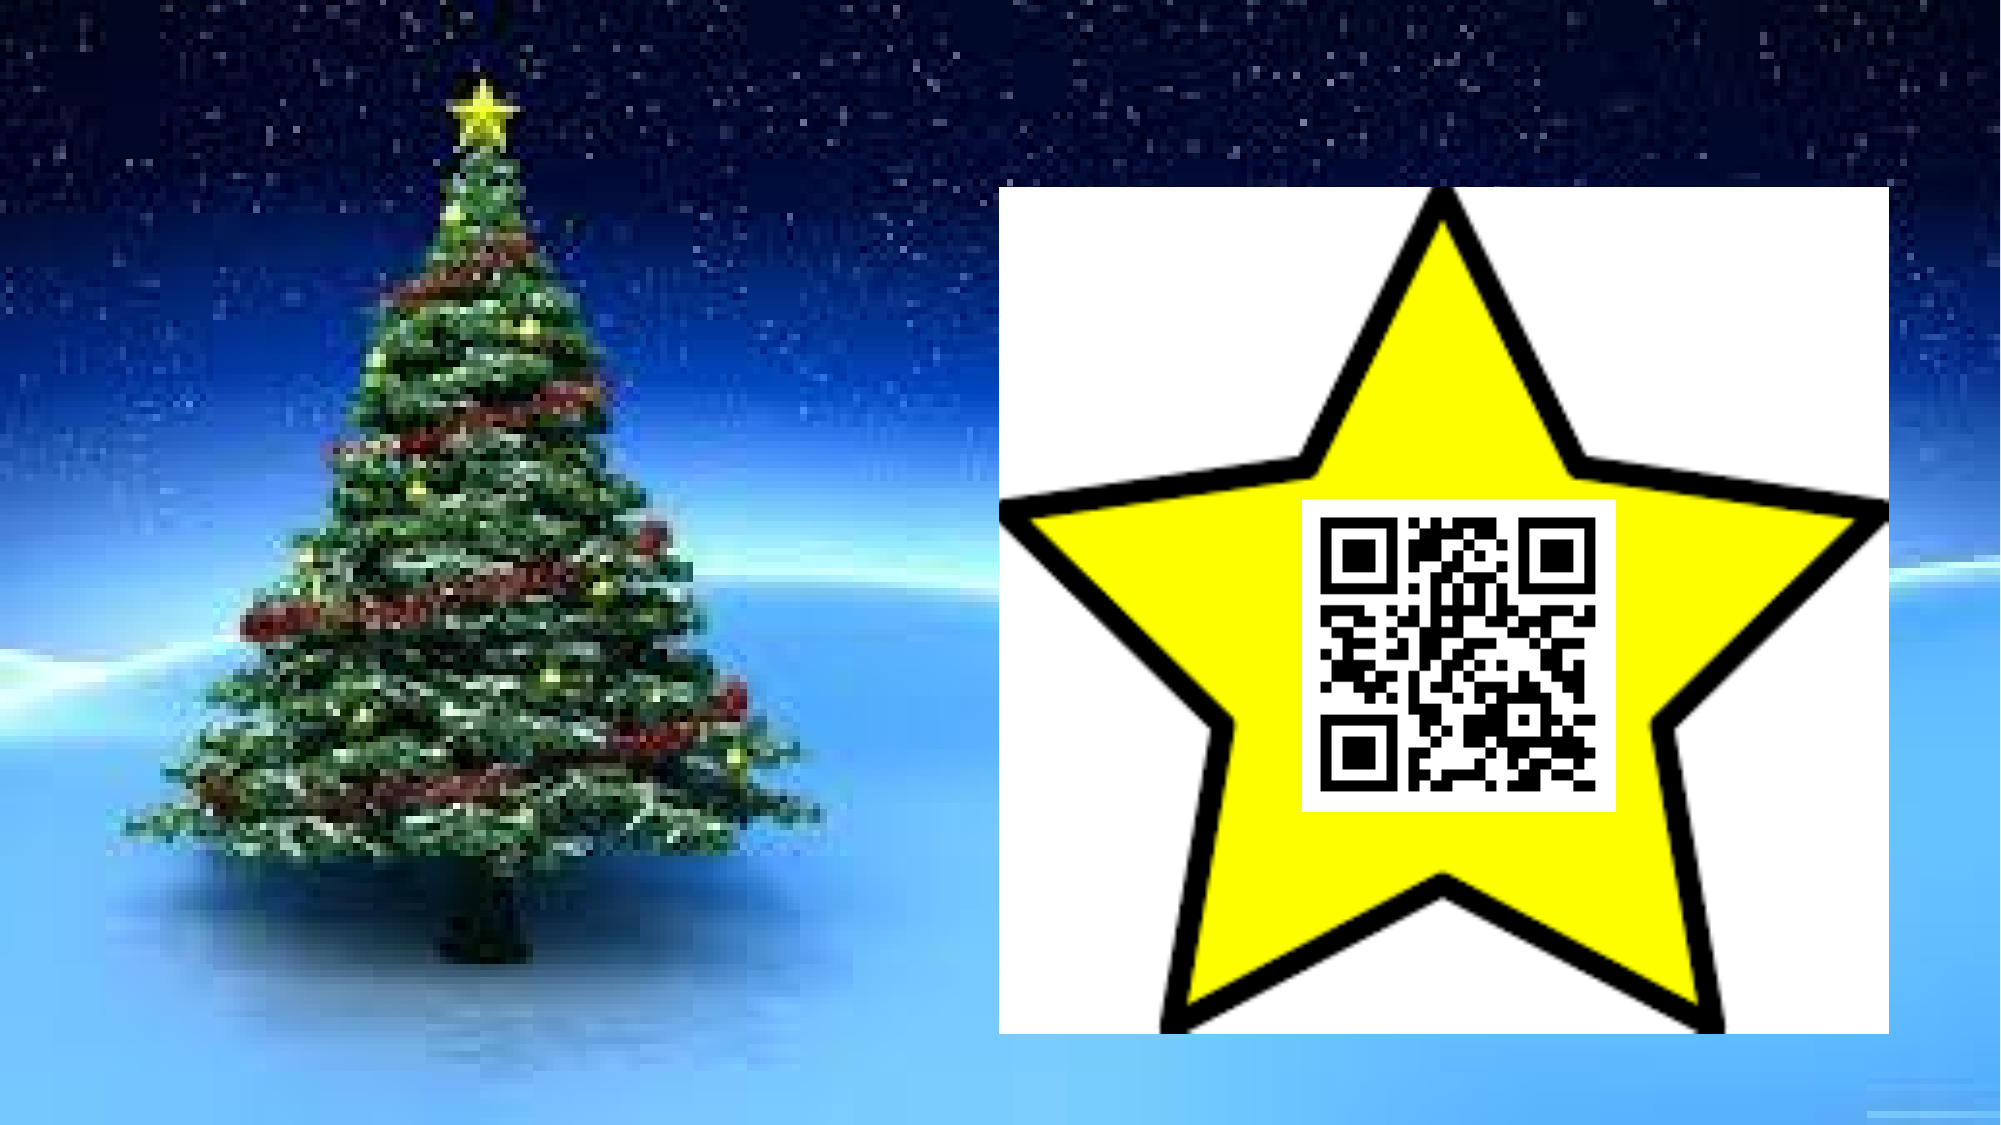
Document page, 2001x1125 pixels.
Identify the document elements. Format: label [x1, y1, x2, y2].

picture [0, 0, 2001, 1125]
list [999, 187, 1889, 1034]
